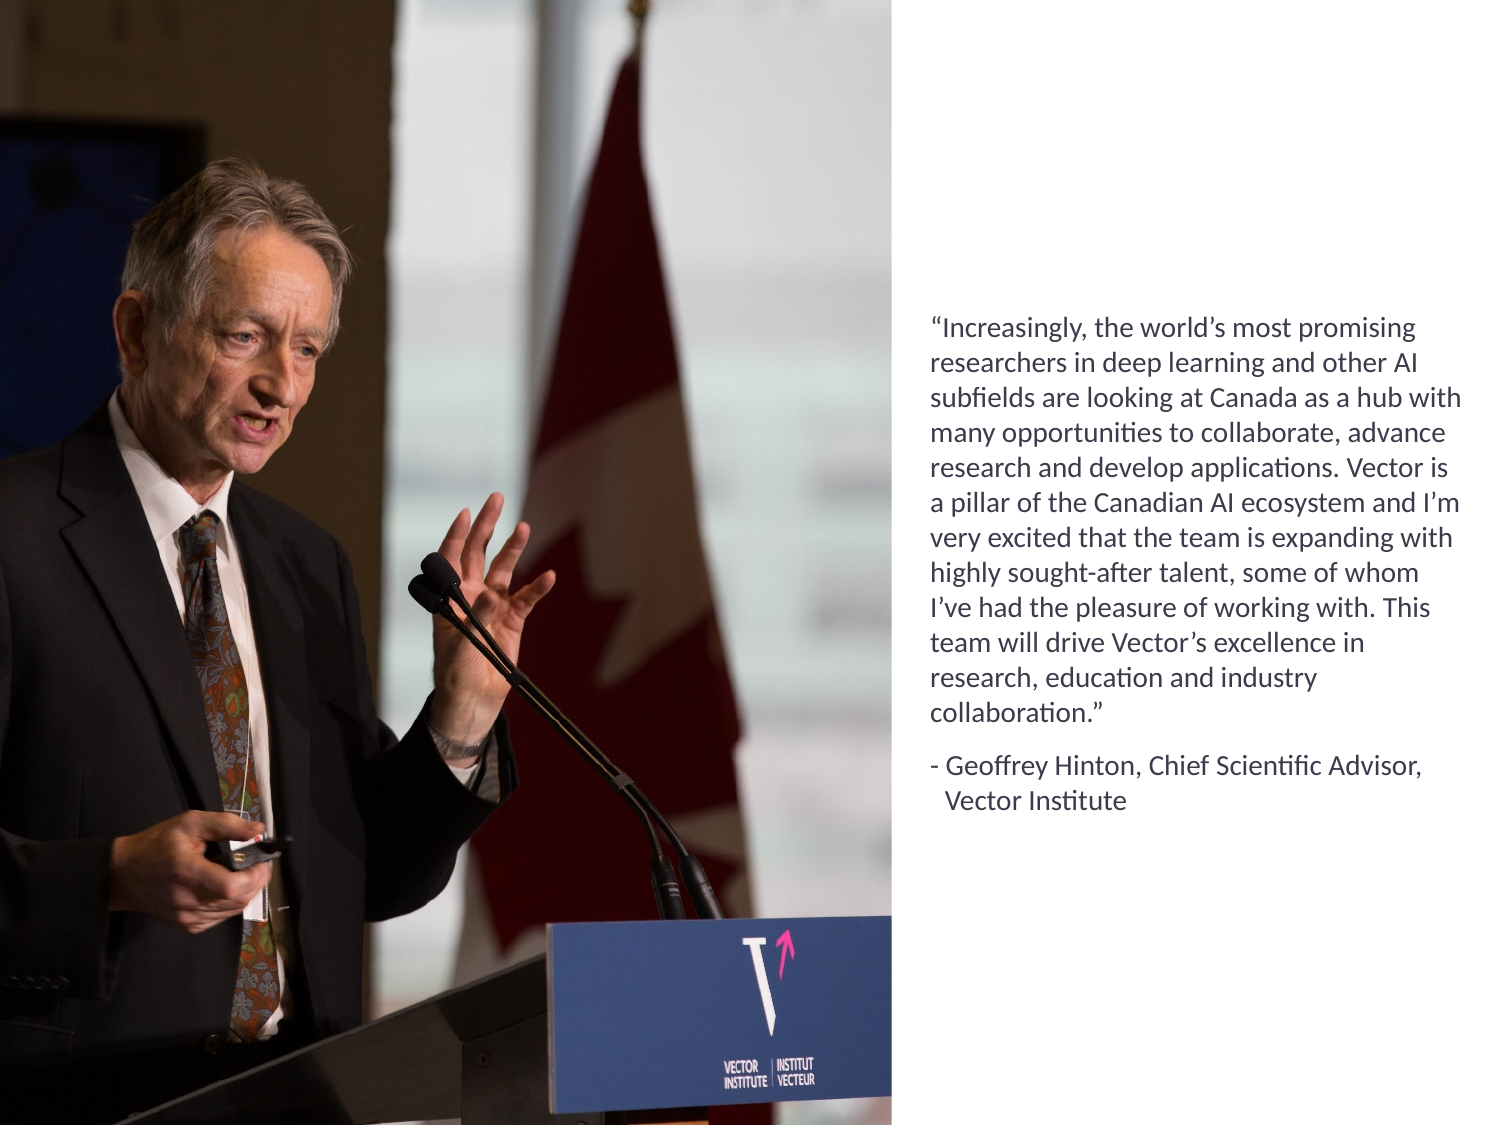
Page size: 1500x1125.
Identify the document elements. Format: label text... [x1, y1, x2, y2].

text_box “Increasingly, the world’s most promising researchers in deep learning and other AI subfields are looking at Canada as a hub with many opportunities to collaborate, advance research and develop applications. Vector is a pillar of the Canadian AI ecosystem and I’m very excited that the team is expanding with highly sought-after talent, some of whom I’ve had the pleasure of working with. This team will drive Vector’s excellence in research, education and industry collaboration.” - Geoffrey Hinton, Chief Scientific Advisor, Vector Institute [915, 301, 1483, 824]
picture [0, 0, 892, 1125]
